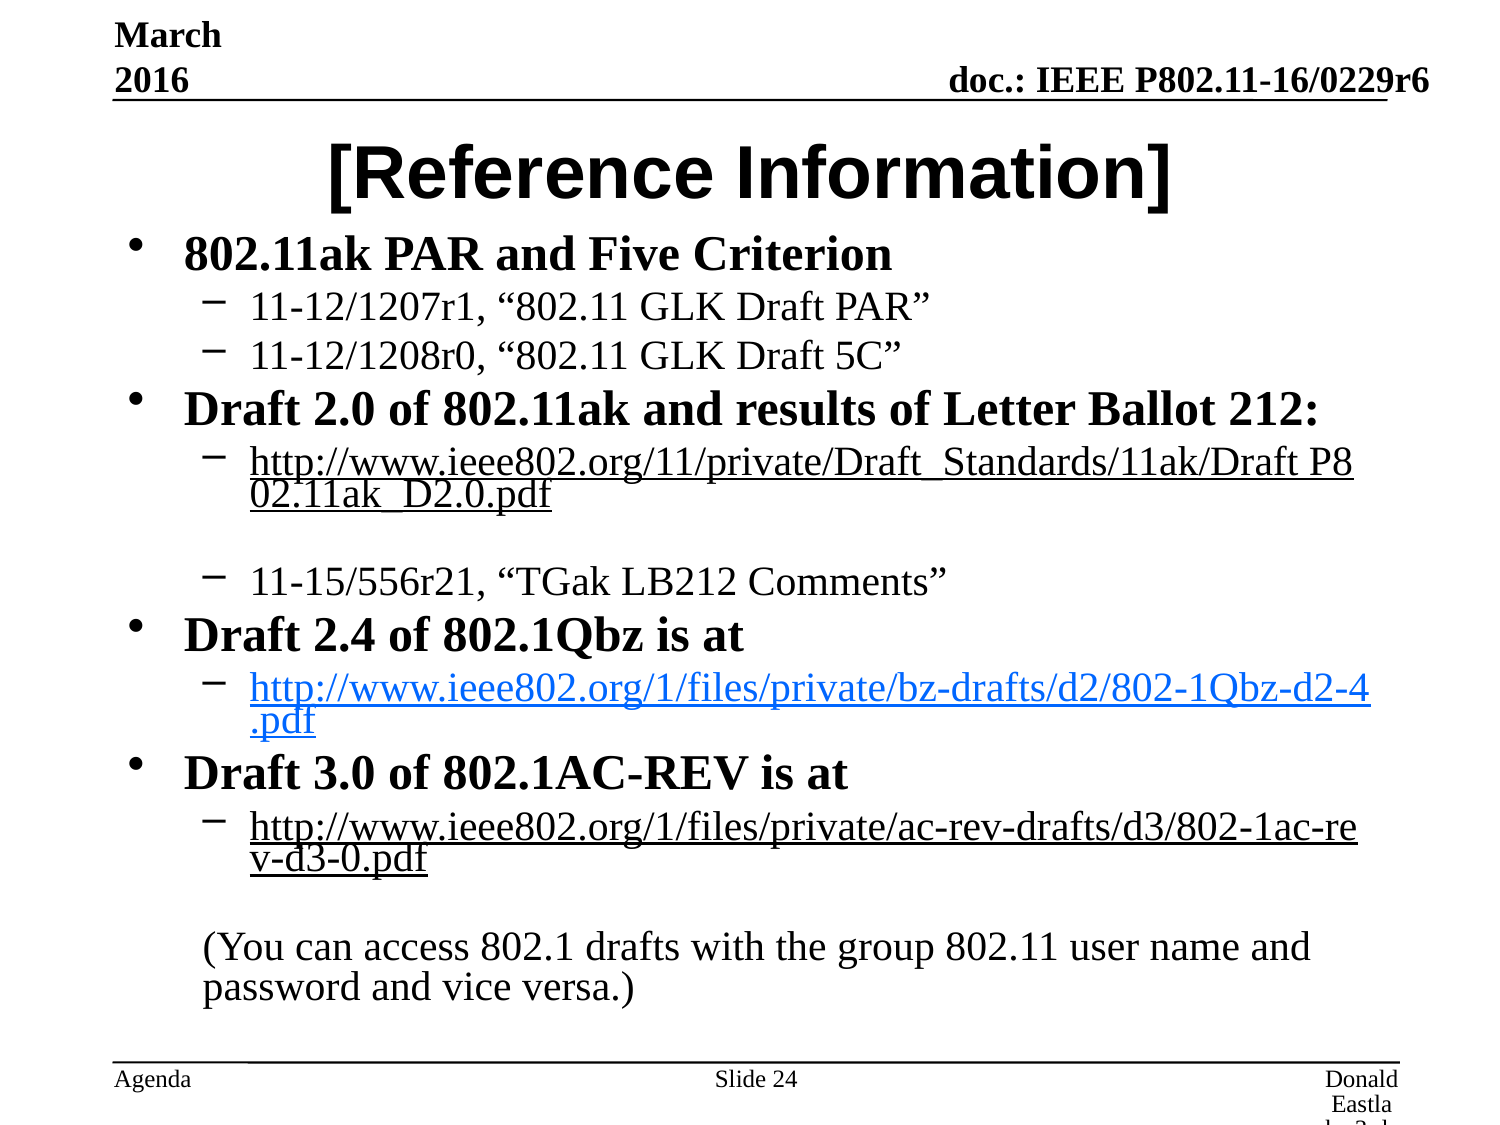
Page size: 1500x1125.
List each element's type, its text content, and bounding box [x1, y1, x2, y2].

slide_number Slide 24 [712, 1063, 800, 1093]
list 802.11ak PAR and Five Criterion 11-12/1207r1, “802.11 GLK Draft PAR” 11-12/1208r0, “802.11 GLK Draft 5C” Draft 2.0 of 802.11ak and results of Letter Ballot 212: http://www.ieee802.org/11/private/Draft_Standards/11ak/Draft P802.11ak_D2.0.pdf 11-15/556r21, “TGak LB212 Comments” Draft 2.4 of 802.1Qbz is at http://www.ieee802.org/1/files/private/bz-drafts/d2/802-1Qbz-d2-4.pdf Draft 3.0 of 802.1AC-REV is at http://www.ieee802.org/1/files/private/ac-rev-drafts/d3/802-1ac-rev-d3-0.pdf (You can access 802.1 drafts with the group 802.11 user name and password and vice versa.) [112, 224, 1388, 1063]
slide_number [114, 54, 290, 100]
title [Reference Information] [112, 112, 1388, 224]
footer Donald Eastlake 3rd, Huawei Technologies [1325, 1062, 1402, 1093]
